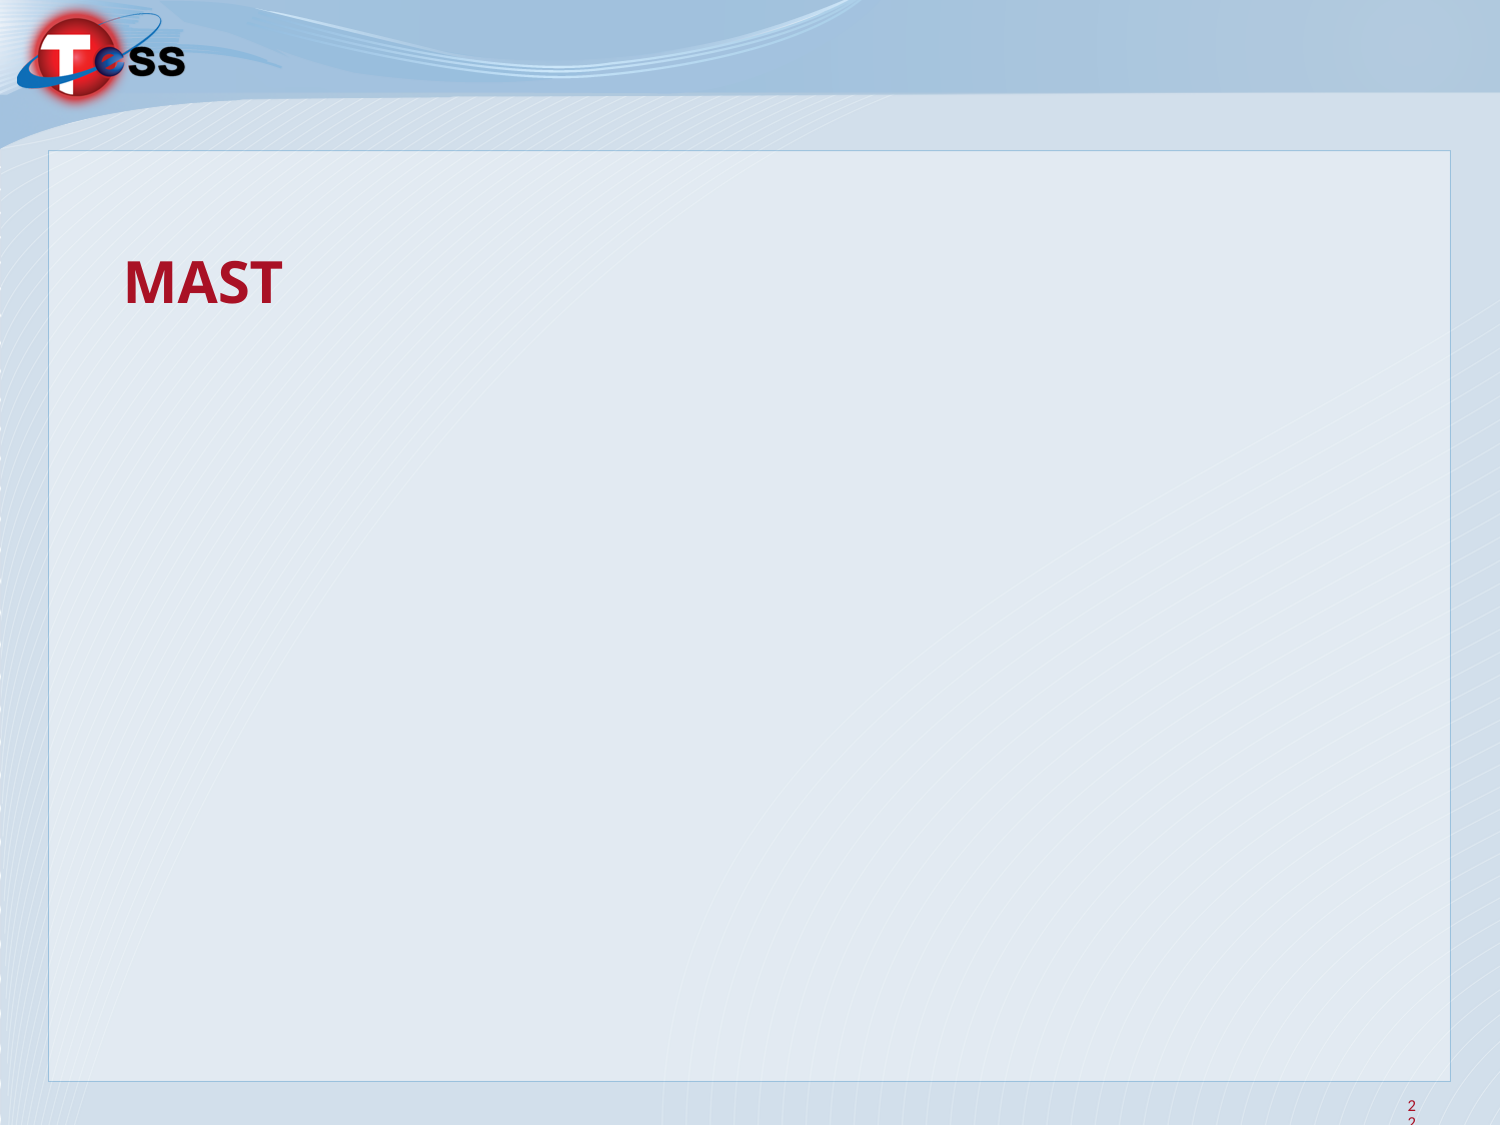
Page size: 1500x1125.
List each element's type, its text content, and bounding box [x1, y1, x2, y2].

text_box 4 [1396, 1090, 1425, 1120]
text_box MAST [118, 240, 1394, 465]
picture [0, 0, 1500, 1125]
